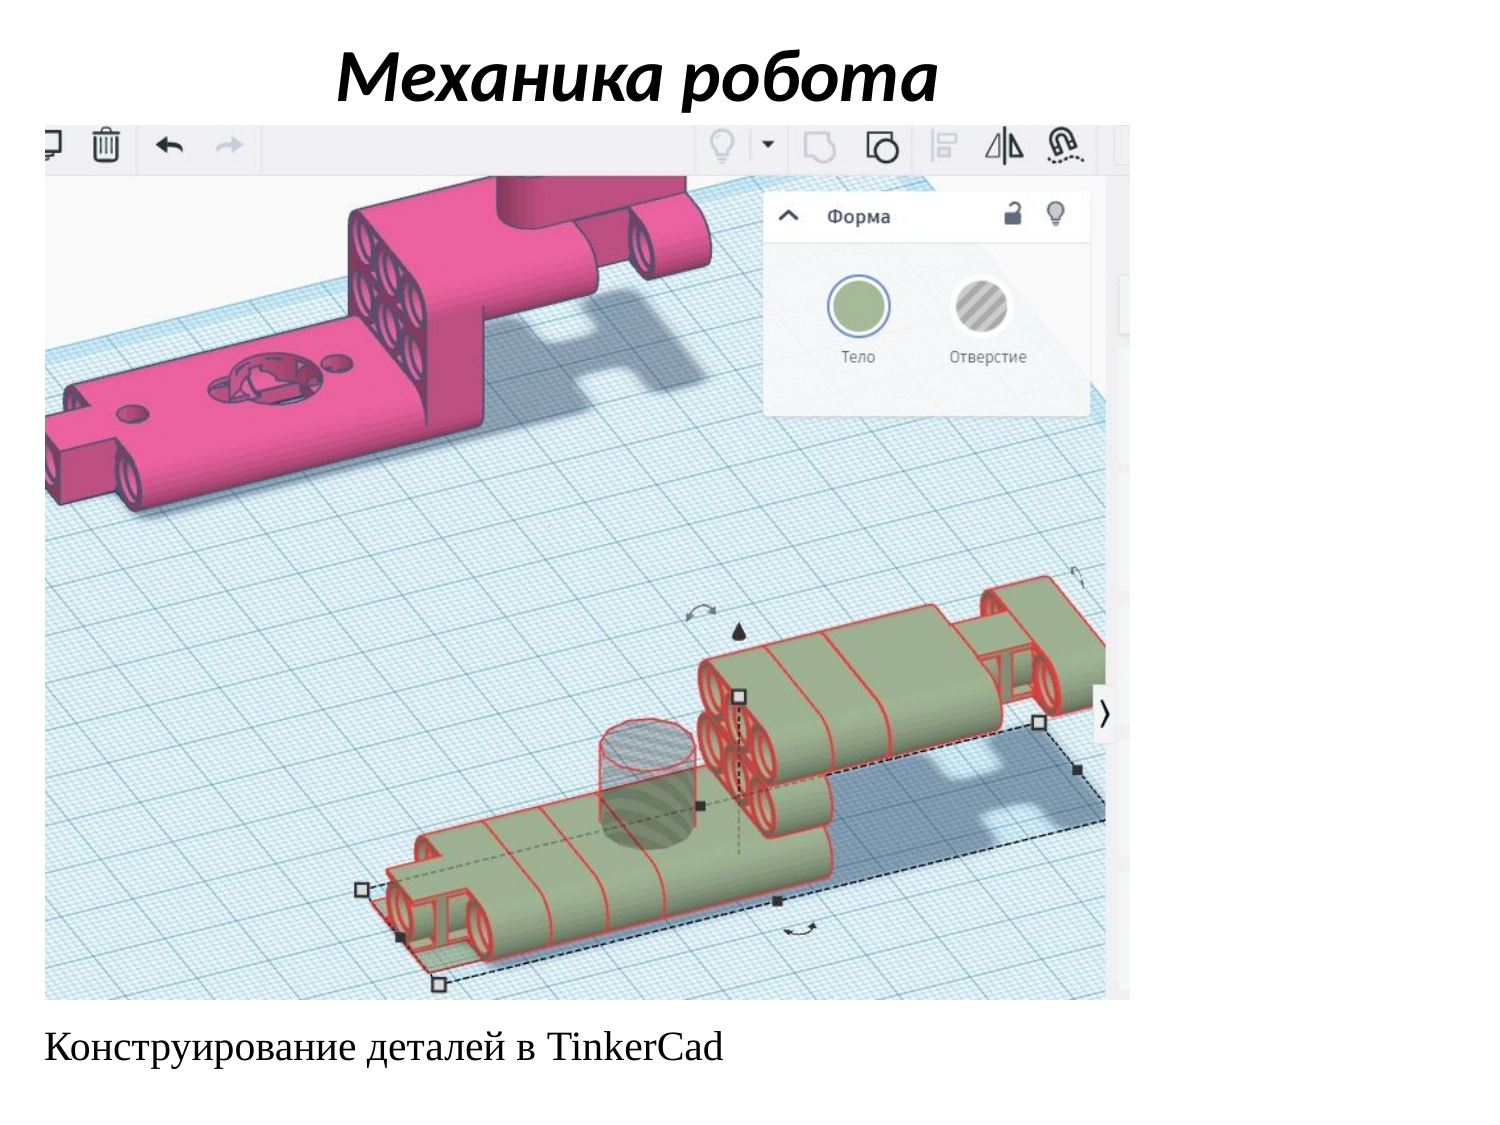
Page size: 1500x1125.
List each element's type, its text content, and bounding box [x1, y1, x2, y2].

picture [45, 124, 1130, 1000]
text_box Конструирование деталей в TinkerCad [29, 1011, 1114, 1077]
text_box Механика робота [29, 19, 1247, 124]
